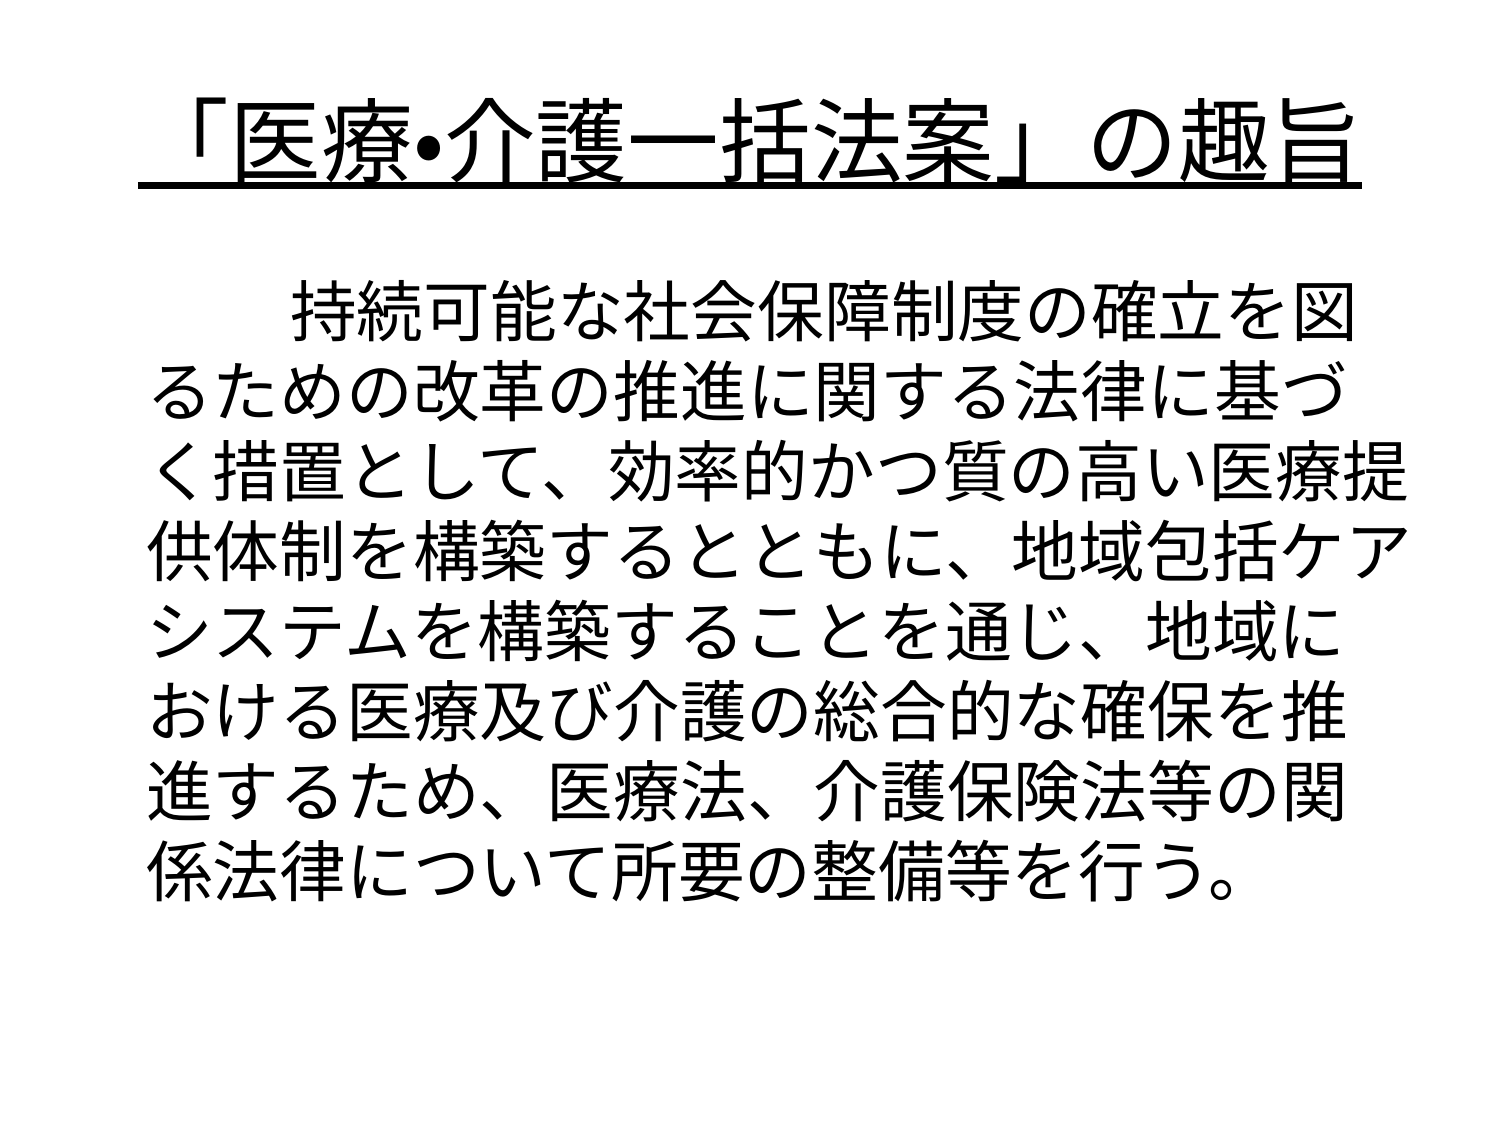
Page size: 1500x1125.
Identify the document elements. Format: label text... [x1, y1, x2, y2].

title 「医療・介護一括法案」の趣旨 [75, 45, 1425, 233]
list 持続可能な社会保障制度の確立を図るための改革の推進に関する法律に基づく措置として、効率的かつ質の高い医療提供体制を構築するとともに、地域包括ケアシステムを構築することを通じ、地域における医療及び介護の総合的な確保を推進するため、医療法、介護保険法等の関係法律について所要の整備等を行う。 [75, 262, 1425, 1005]
